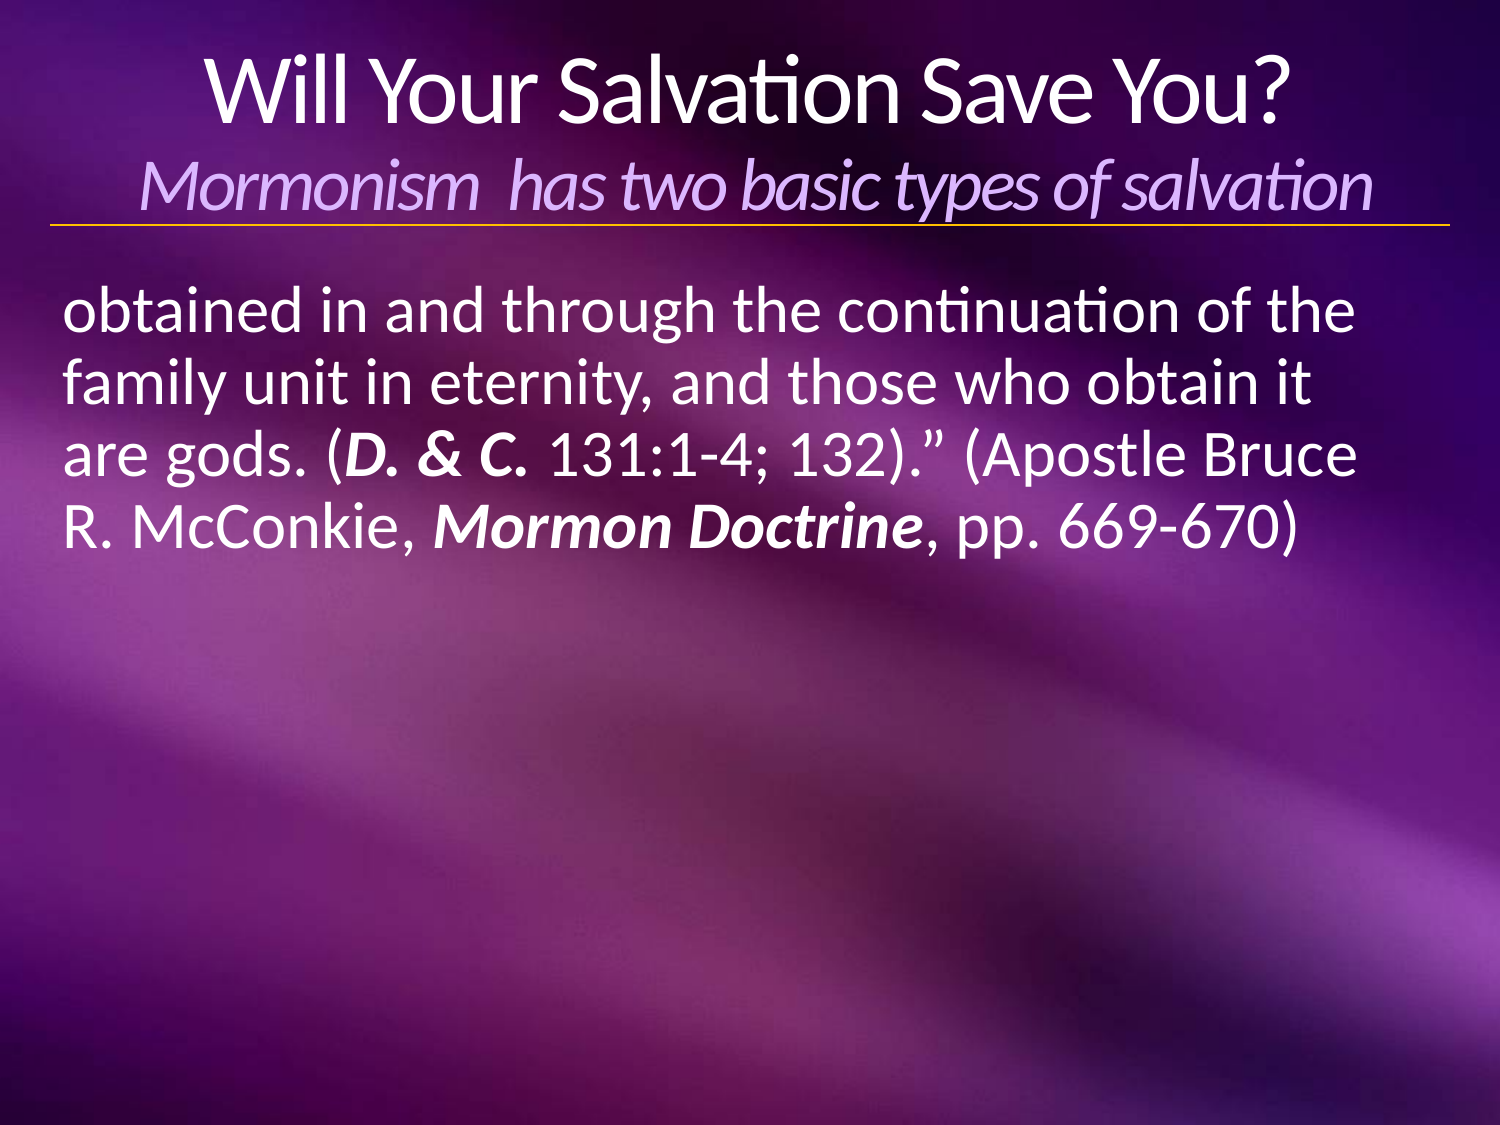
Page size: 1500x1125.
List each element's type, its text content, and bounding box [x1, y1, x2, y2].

picture [0, 0, 1500, 1125]
title Will Your Salvation Save You? Mormonism has two basic types of salvation [62, 37, 1438, 224]
list obtained in and through the continuation of the family unit in eternity, and those who obtain it are gods. (D. & C. 131:1-4; 132).” (Apostle Bruce R. McConkie, Mormon Doctrine, pp. 669-670) [62, 275, 1413, 566]
